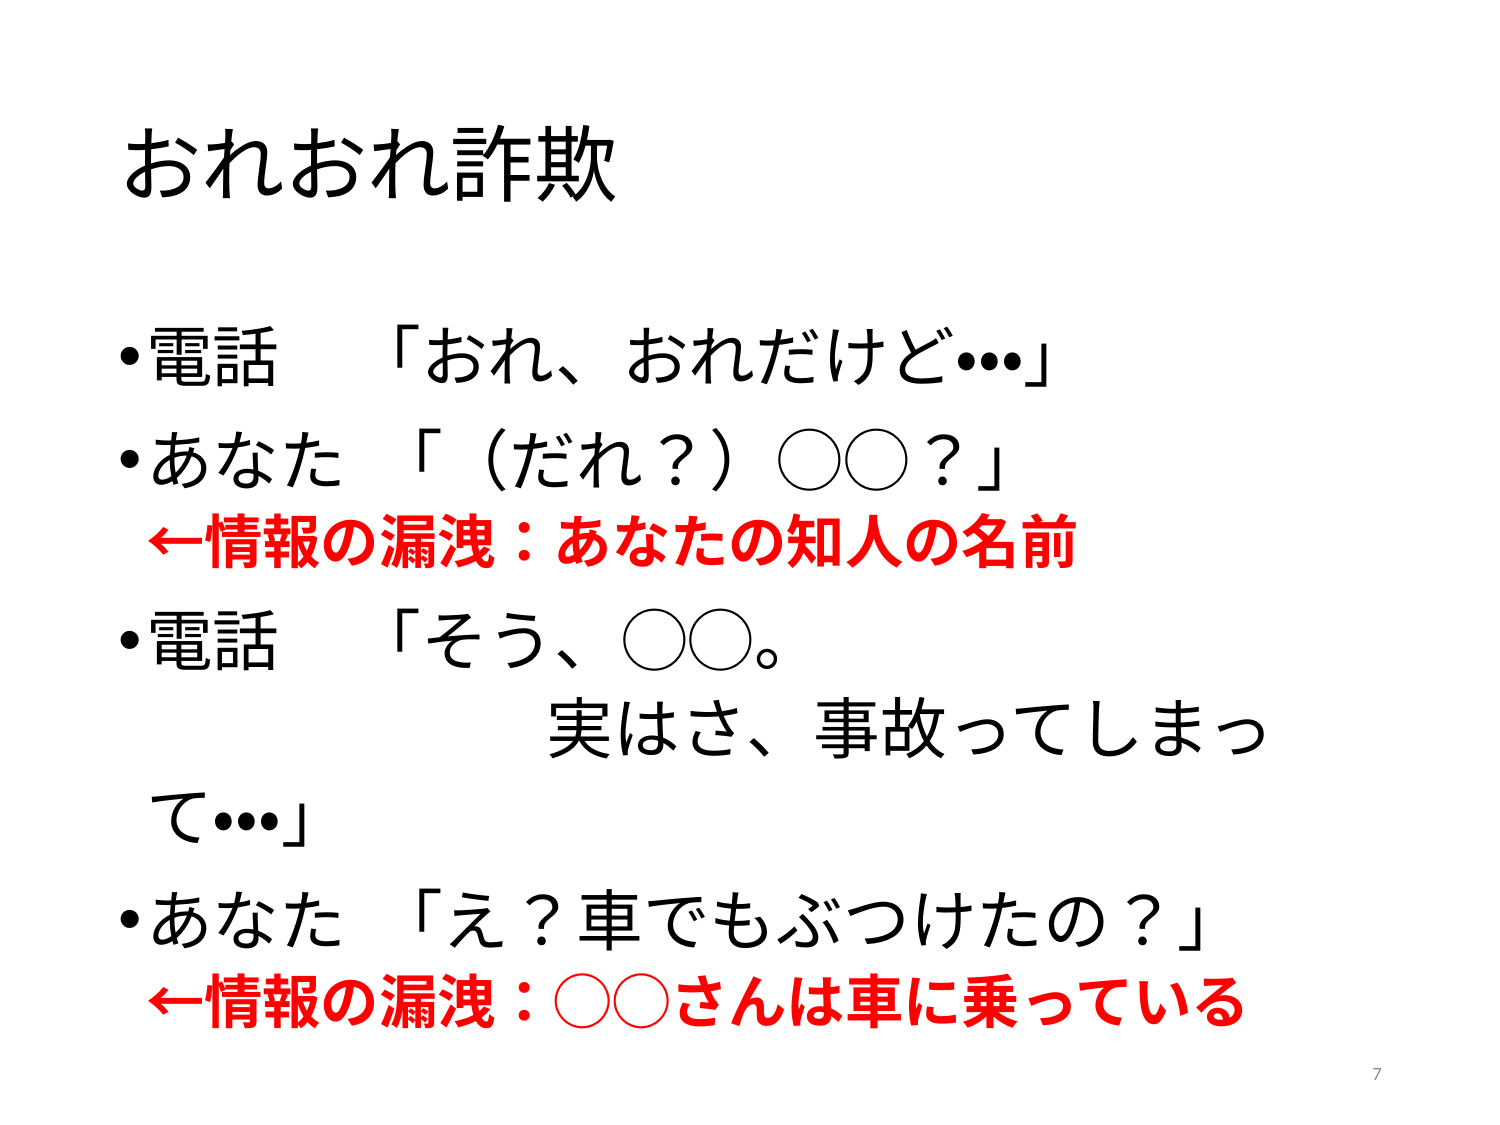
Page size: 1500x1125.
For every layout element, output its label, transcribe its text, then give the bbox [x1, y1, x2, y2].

list 電話 「おれ、おれだけど・・・」 あなた 「（だれ？）◯◯？」 ←情報の漏洩：あなたの知人の名前 電話 「そう、◯◯。 実はさ、事故ってしまって・・・」 あなた 「え？車でもぶつけたの？」 ←情報の漏洩：◯◯さんは車に乗っている [103, 299, 1397, 1014]
slide_number 7 [1059, 1042, 1397, 1103]
title おれおれ詐欺 [103, 59, 1397, 278]
